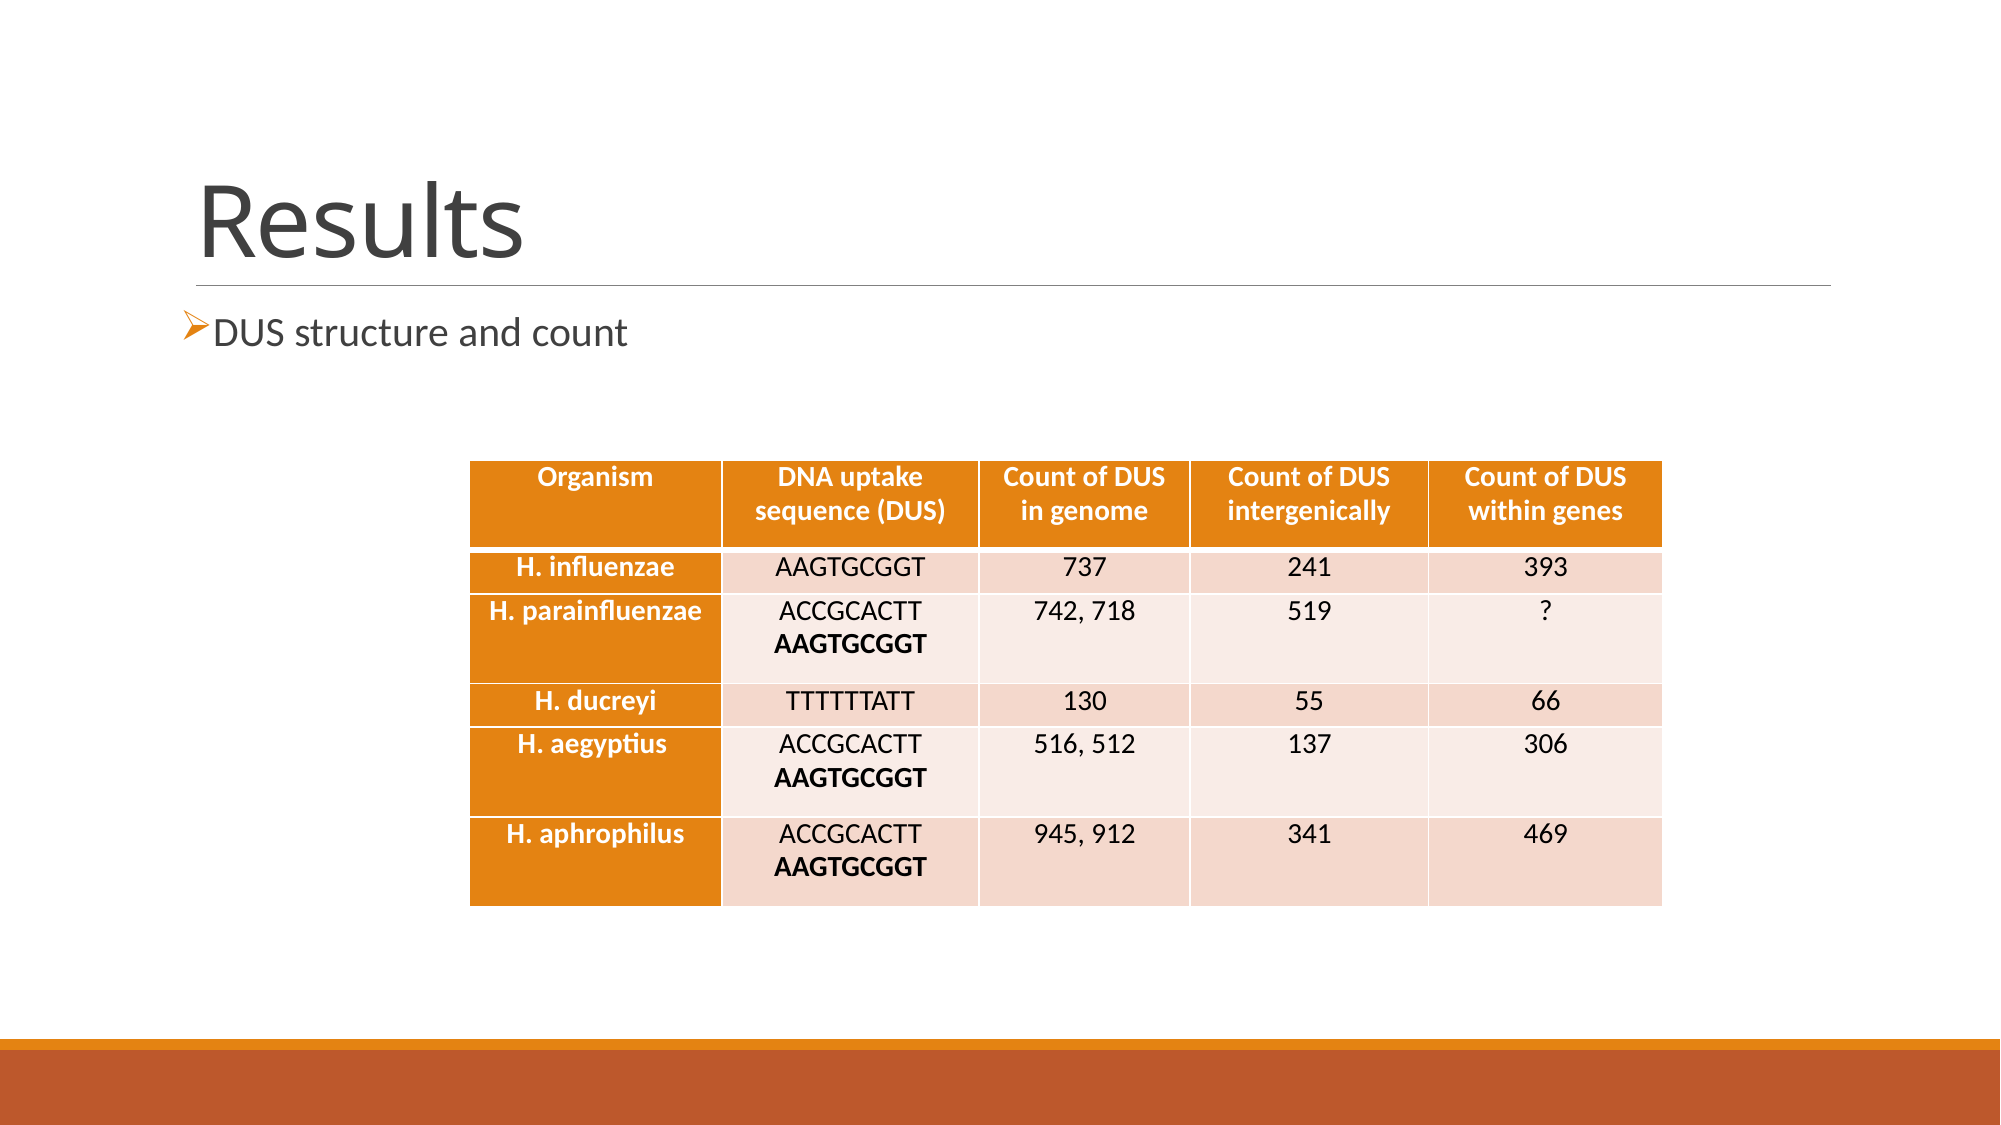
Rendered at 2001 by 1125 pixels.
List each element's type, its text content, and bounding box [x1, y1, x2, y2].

table_cell TTTTTTATT [723, 684, 978, 726]
table_cell 130 [980, 684, 1189, 726]
table_cell H. aegyptius [470, 728, 721, 816]
table_cell 66 [1429, 684, 1662, 726]
table_cell H. parainfluenzae [470, 595, 721, 683]
table_cell ? [1429, 595, 1662, 683]
list DUS structure and count [180, 302, 1830, 963]
table_cell 393 [1429, 553, 1662, 593]
table_cell 469 [1429, 818, 1662, 906]
table_header Count of DUS intergenically [1191, 461, 1428, 547]
table_cell ACCGCACTT AAGTGCGGT [723, 818, 978, 906]
table_cell AAGTGCGGT [723, 553, 978, 593]
table_cell H. influenzae [470, 553, 721, 593]
title Results [180, 47, 1830, 285]
table_header Organism [470, 461, 721, 547]
table_header DNA uptake sequence (DUS) [723, 461, 978, 547]
table_cell 945, 912 [980, 818, 1189, 906]
table_header Count of DUS in genome [980, 461, 1189, 547]
table_cell 137 [1191, 728, 1428, 816]
table_cell H. aphrophilus [470, 818, 721, 906]
table_cell 516, 512 [980, 728, 1189, 816]
table_cell ACCGCACTT AAGTGCGGT [723, 728, 978, 816]
table_cell ACCGCACTT AAGTGCGGT [723, 595, 978, 683]
table_cell H. ducreyi [470, 684, 721, 726]
table_cell 737 [980, 553, 1189, 593]
table_cell 306 [1429, 728, 1662, 816]
table_cell 55 [1191, 684, 1428, 726]
table_cell 742, 718 [980, 595, 1189, 683]
table_cell 341 [1191, 818, 1428, 906]
table_cell 241 [1191, 553, 1428, 593]
table_cell 519 [1191, 595, 1428, 683]
table_header Count of DUS within genes [1429, 461, 1662, 547]
